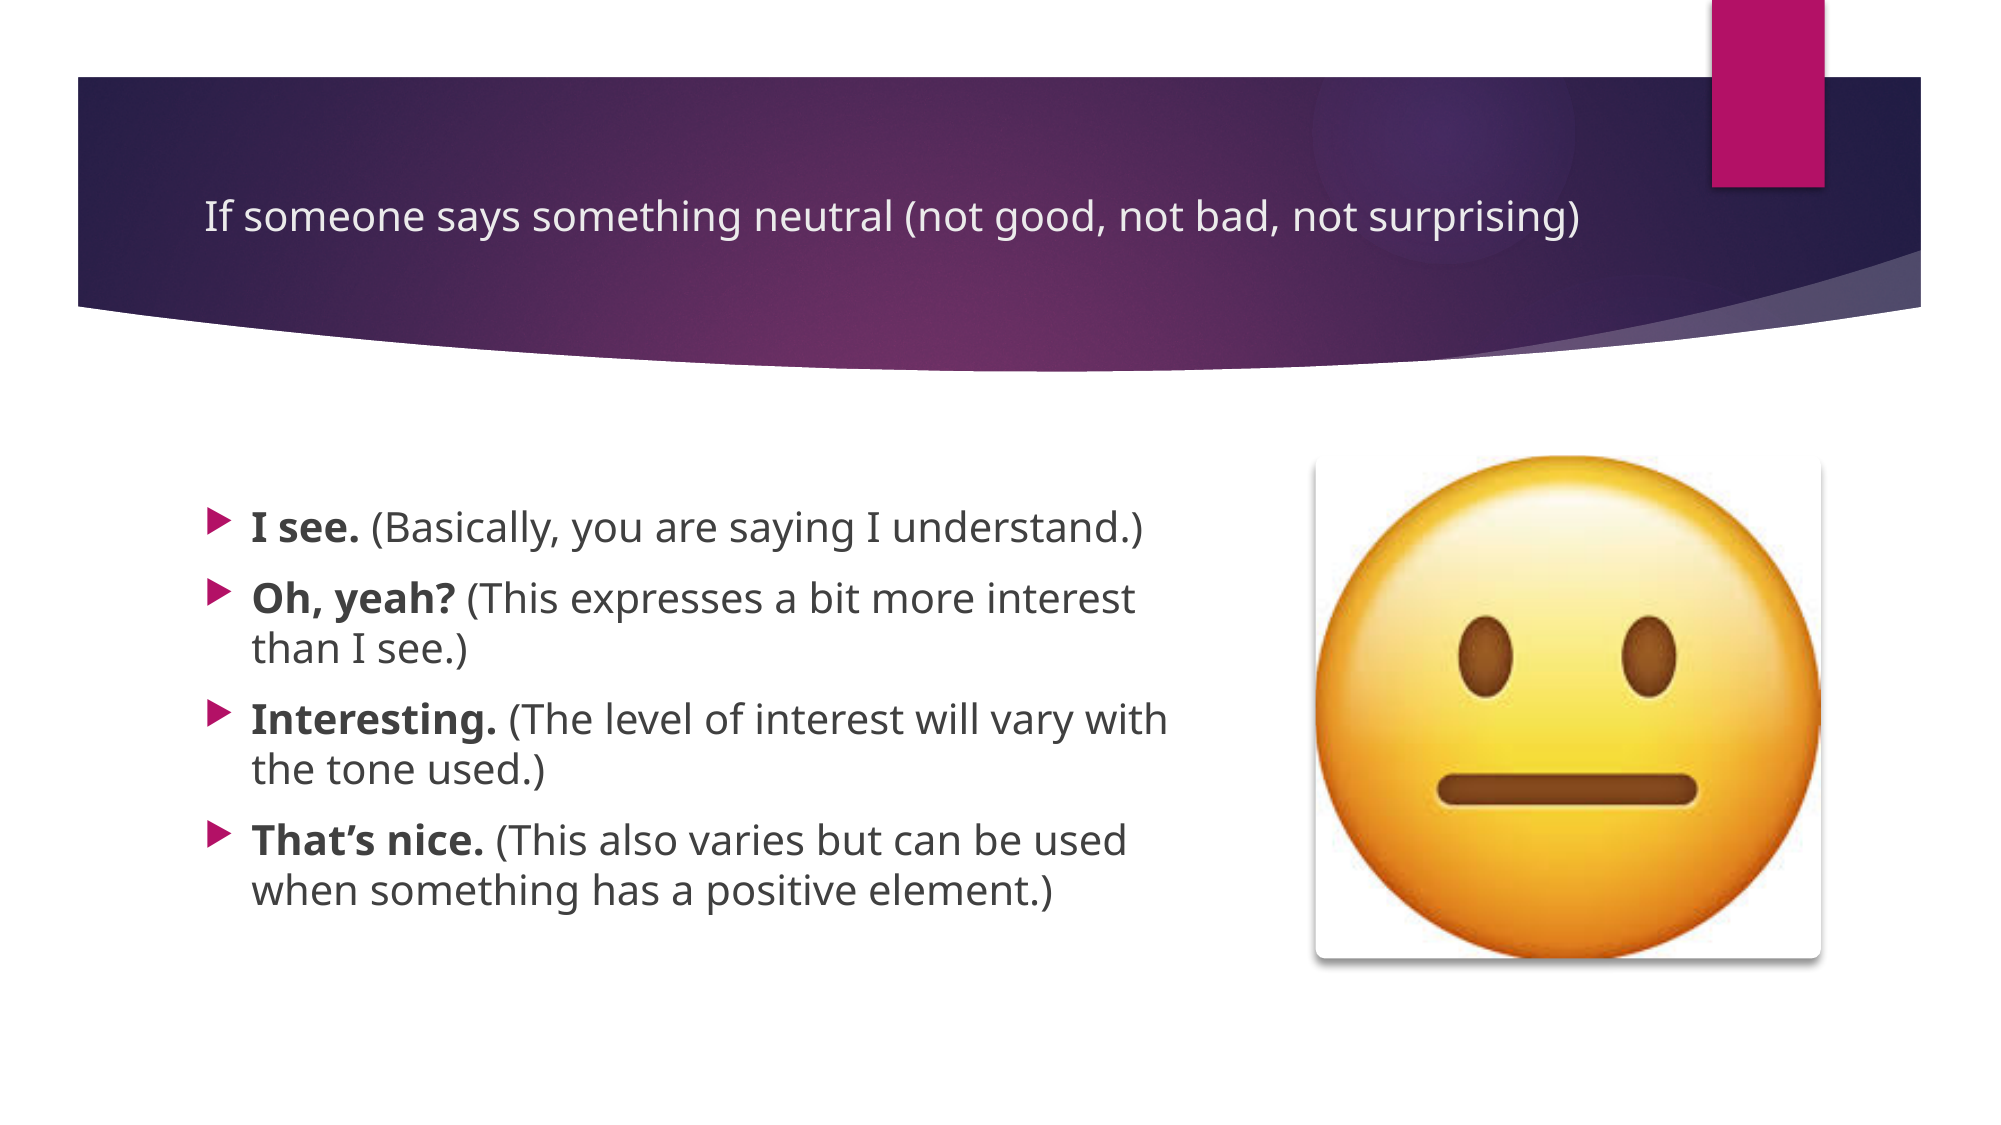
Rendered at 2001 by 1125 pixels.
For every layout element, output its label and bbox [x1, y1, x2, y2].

list [1315, 455, 1822, 959]
text_box [0, 0, 2000, 1125]
